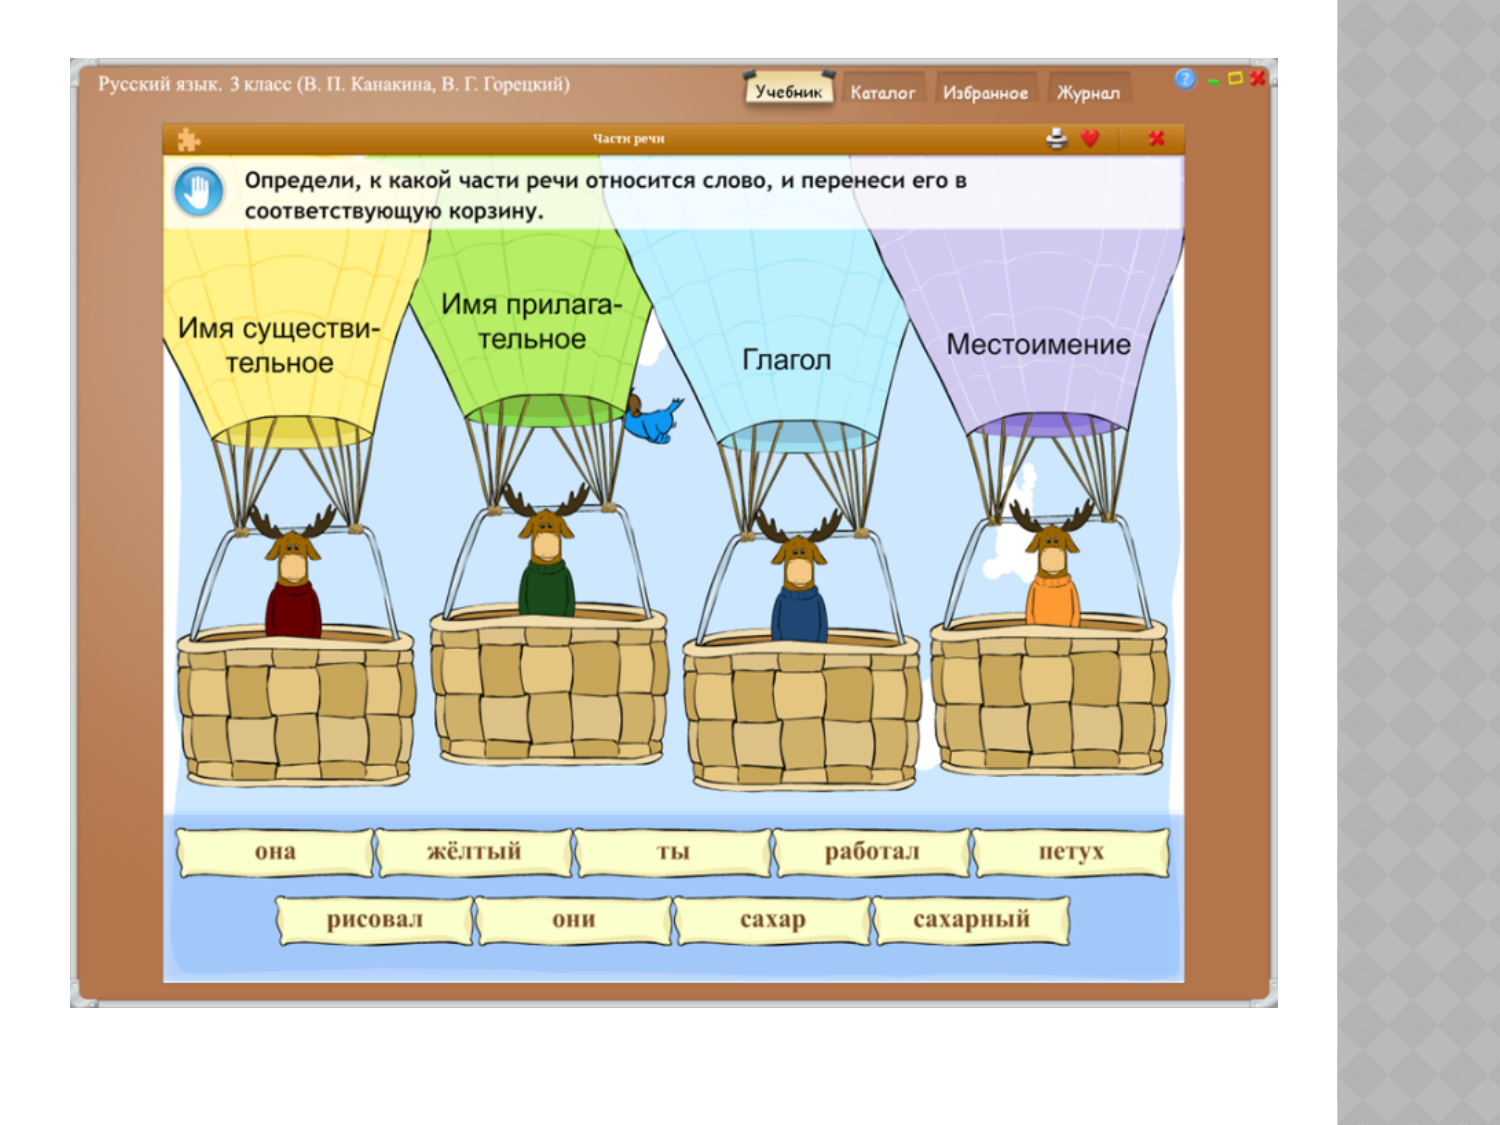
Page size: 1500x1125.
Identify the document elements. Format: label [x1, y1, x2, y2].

list [69, 58, 1278, 1009]
